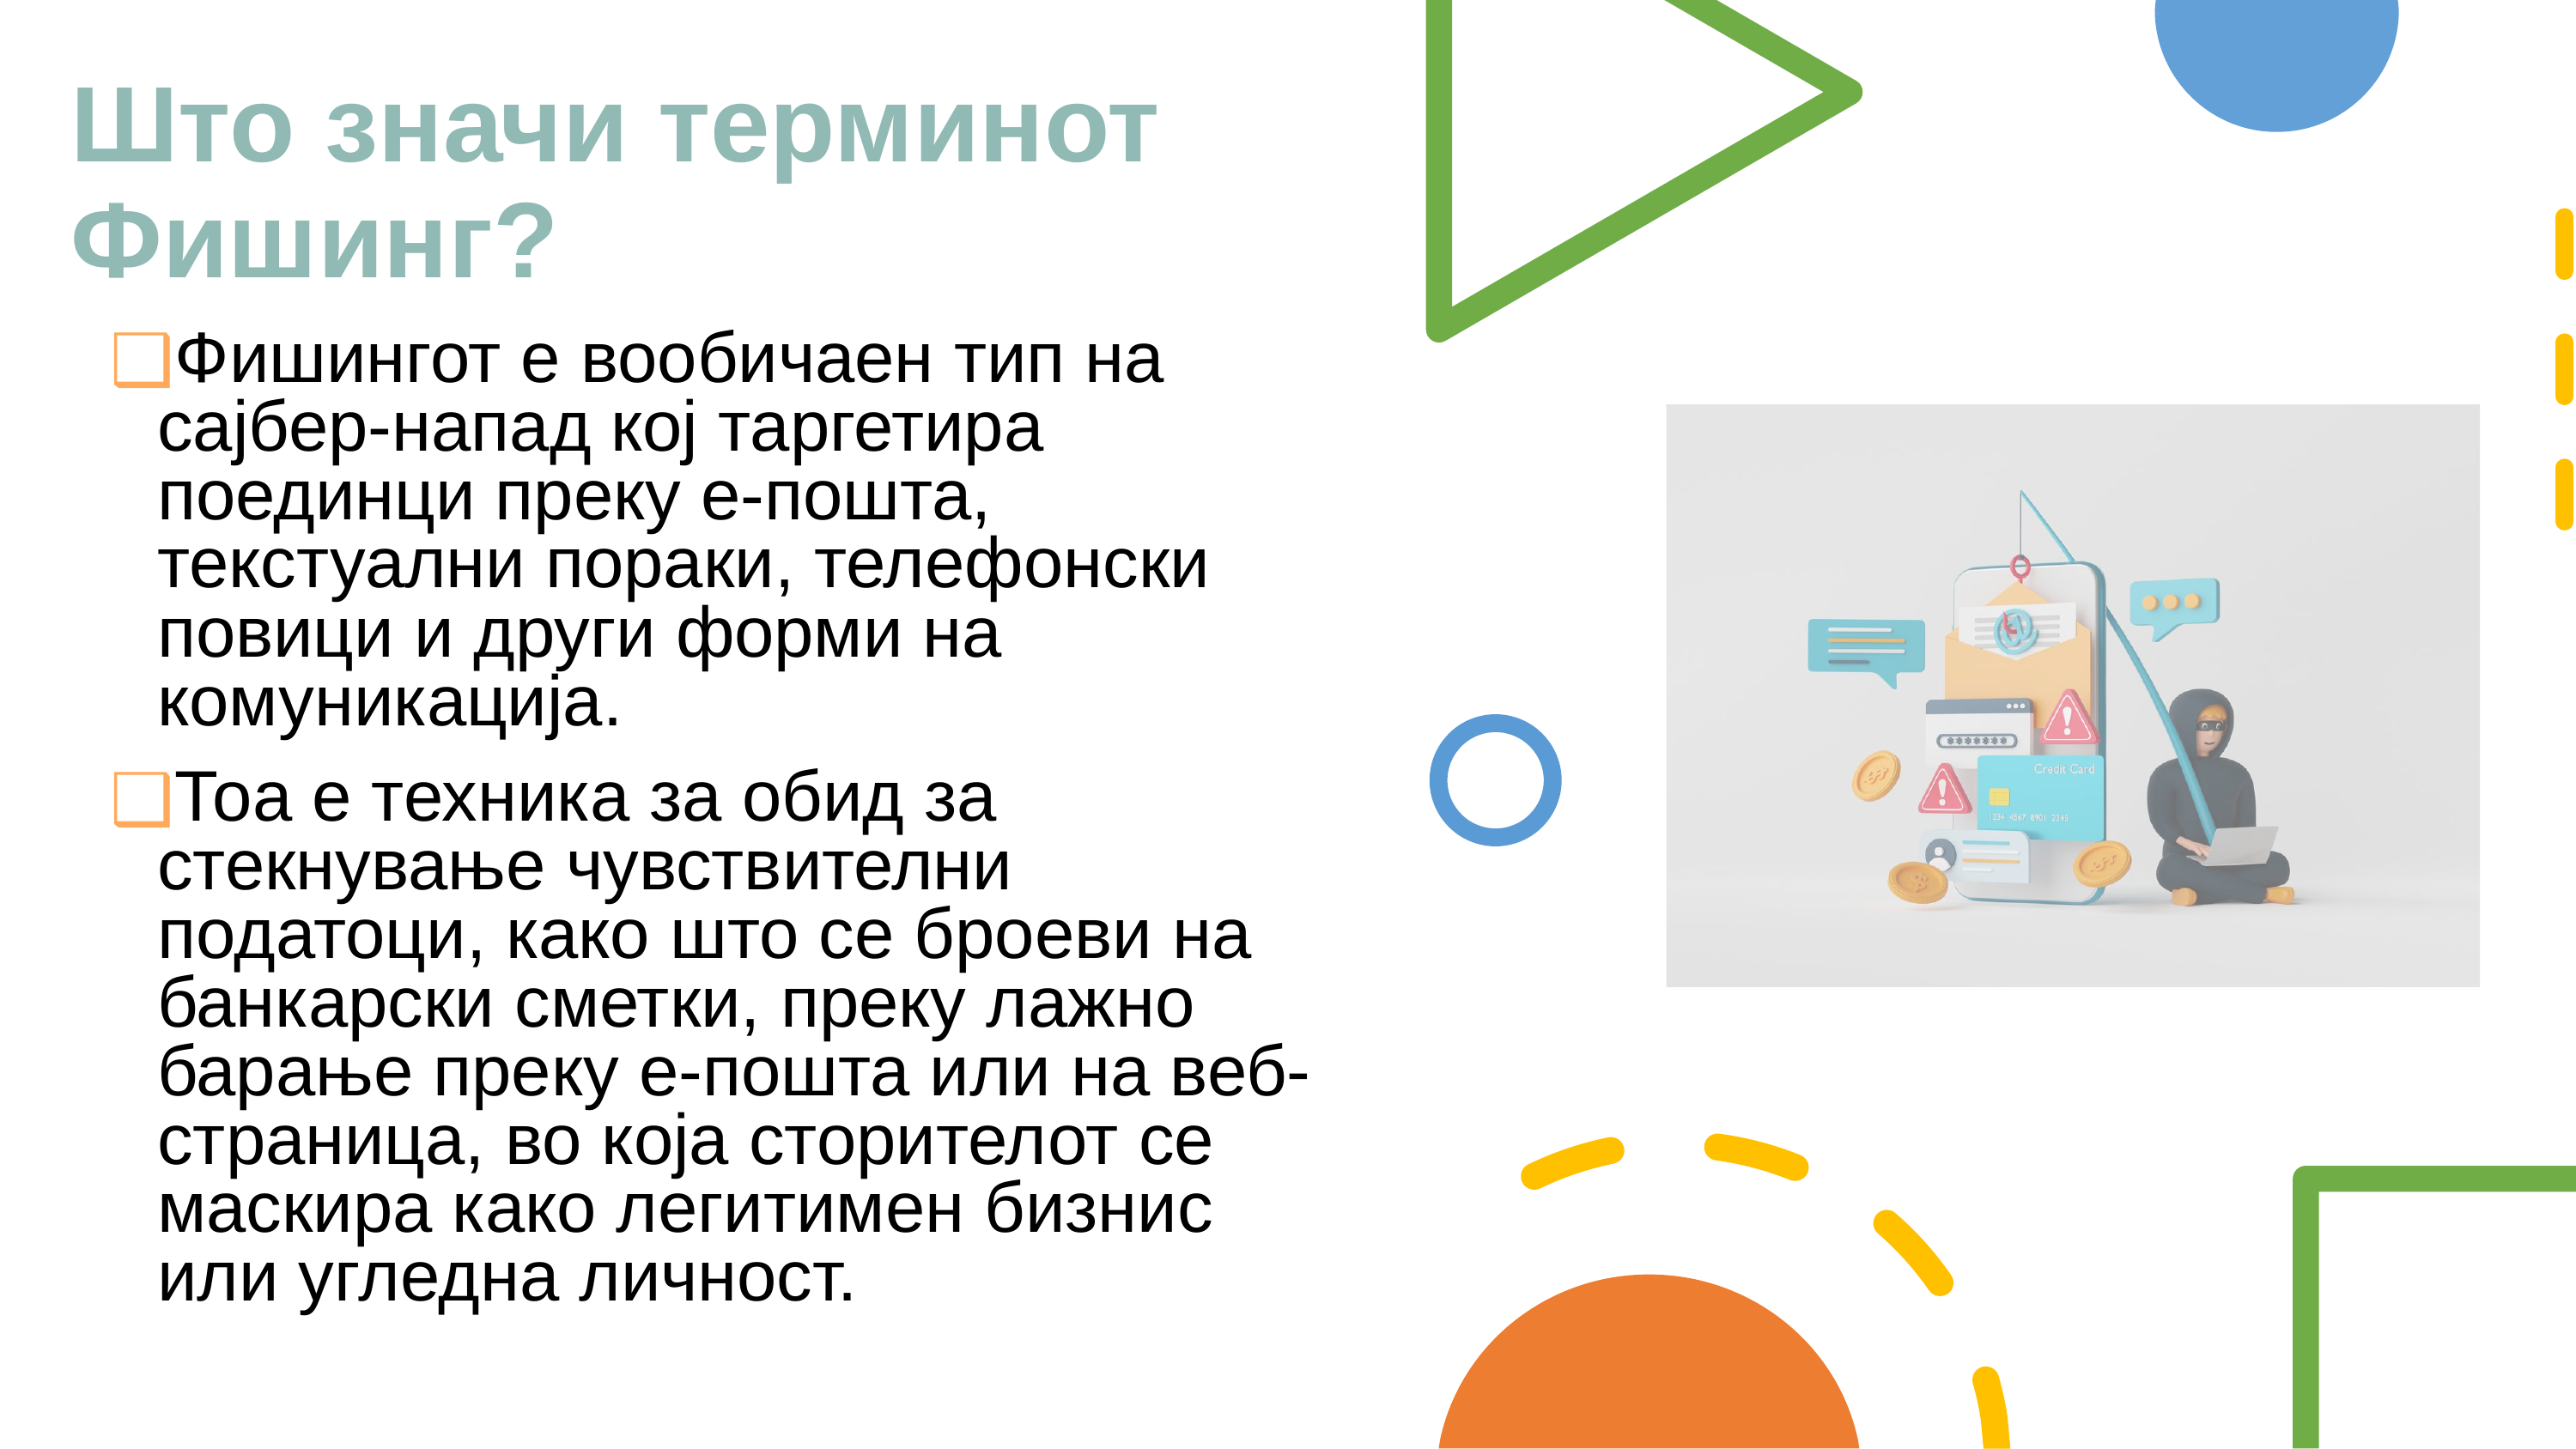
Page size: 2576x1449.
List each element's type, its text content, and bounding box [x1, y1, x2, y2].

title Што значи терминот Фишинг? [58, 45, 1425, 325]
text_box [1873, 1210, 1954, 1297]
text_box [2154, 0, 2399, 132]
text_box [1438, 1274, 1860, 1449]
text_box [1972, 1366, 2011, 1449]
text_box [1666, 404, 2481, 987]
text_box [1425, 0, 1863, 343]
list Фишингот е вообичаен тип на сајбер-напад кој таргетира поединци преку е-пошта, текстуални пораки, телефонски повици и други форми на комуникација. Тоа е техника за обид за стекнување чувствителни податоци, како што се броеви на банкарски сметки, преку лажно барање преку е-пошта или на веб-страница, во која сторителот се маскира како легитимен бизнис или угледна личност. [95, 320, 1325, 1337]
text_box [2293, 1166, 2576, 1449]
text_box [1438, 723, 1553, 838]
text_box [1704, 1133, 1809, 1181]
text_box [0, 0, 2576, 1449]
text_box [1521, 1137, 1625, 1190]
